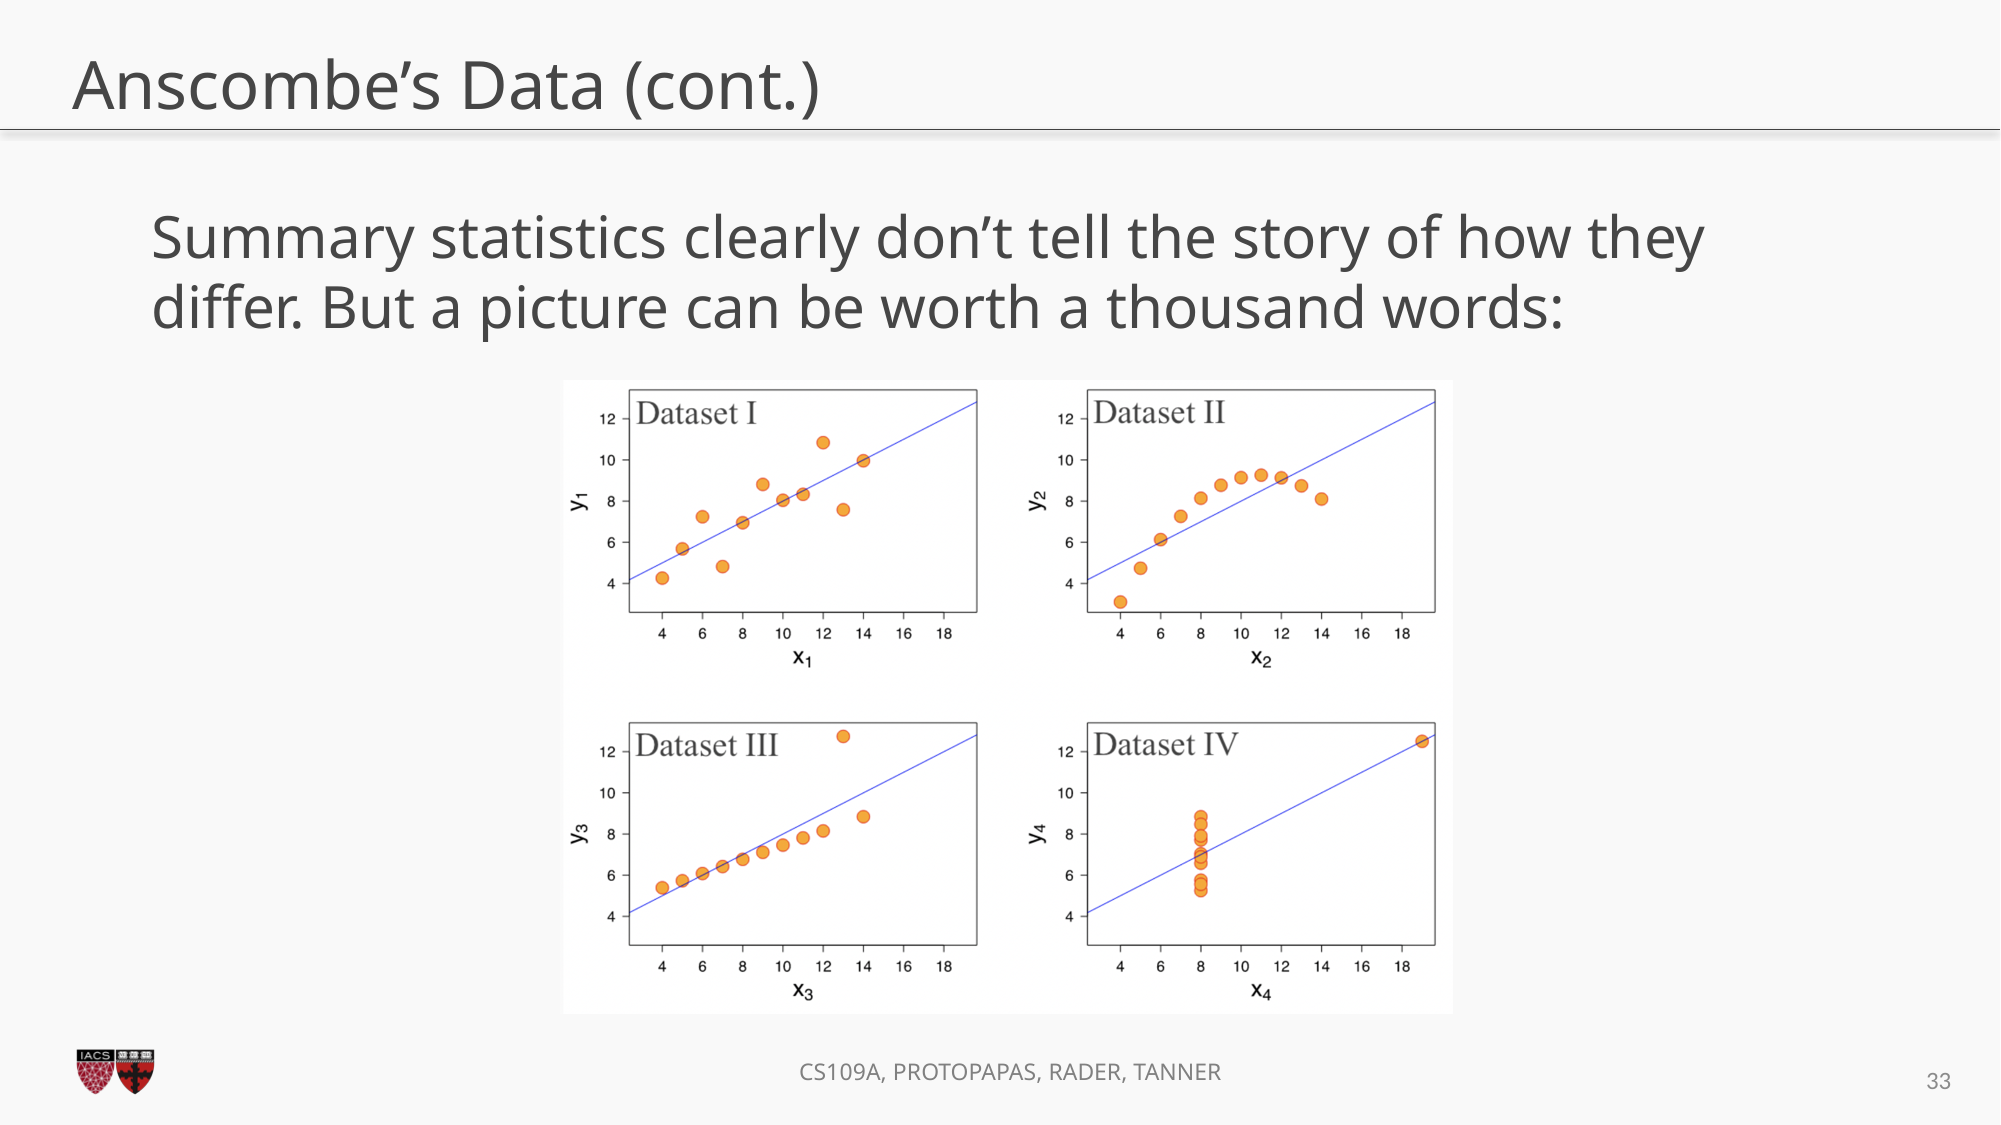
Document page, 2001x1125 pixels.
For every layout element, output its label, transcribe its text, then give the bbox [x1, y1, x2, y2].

picture [75, 1049, 155, 1095]
slide_number 33 [1500, 1050, 1967, 1110]
list Summary statistics clearly don’t tell the story of how they differ. But a picture can be worth a thousand words: [136, 193, 1831, 983]
picture [559, 379, 1453, 1015]
title Anscombe’s Data (cont.) [57, 35, 1943, 162]
